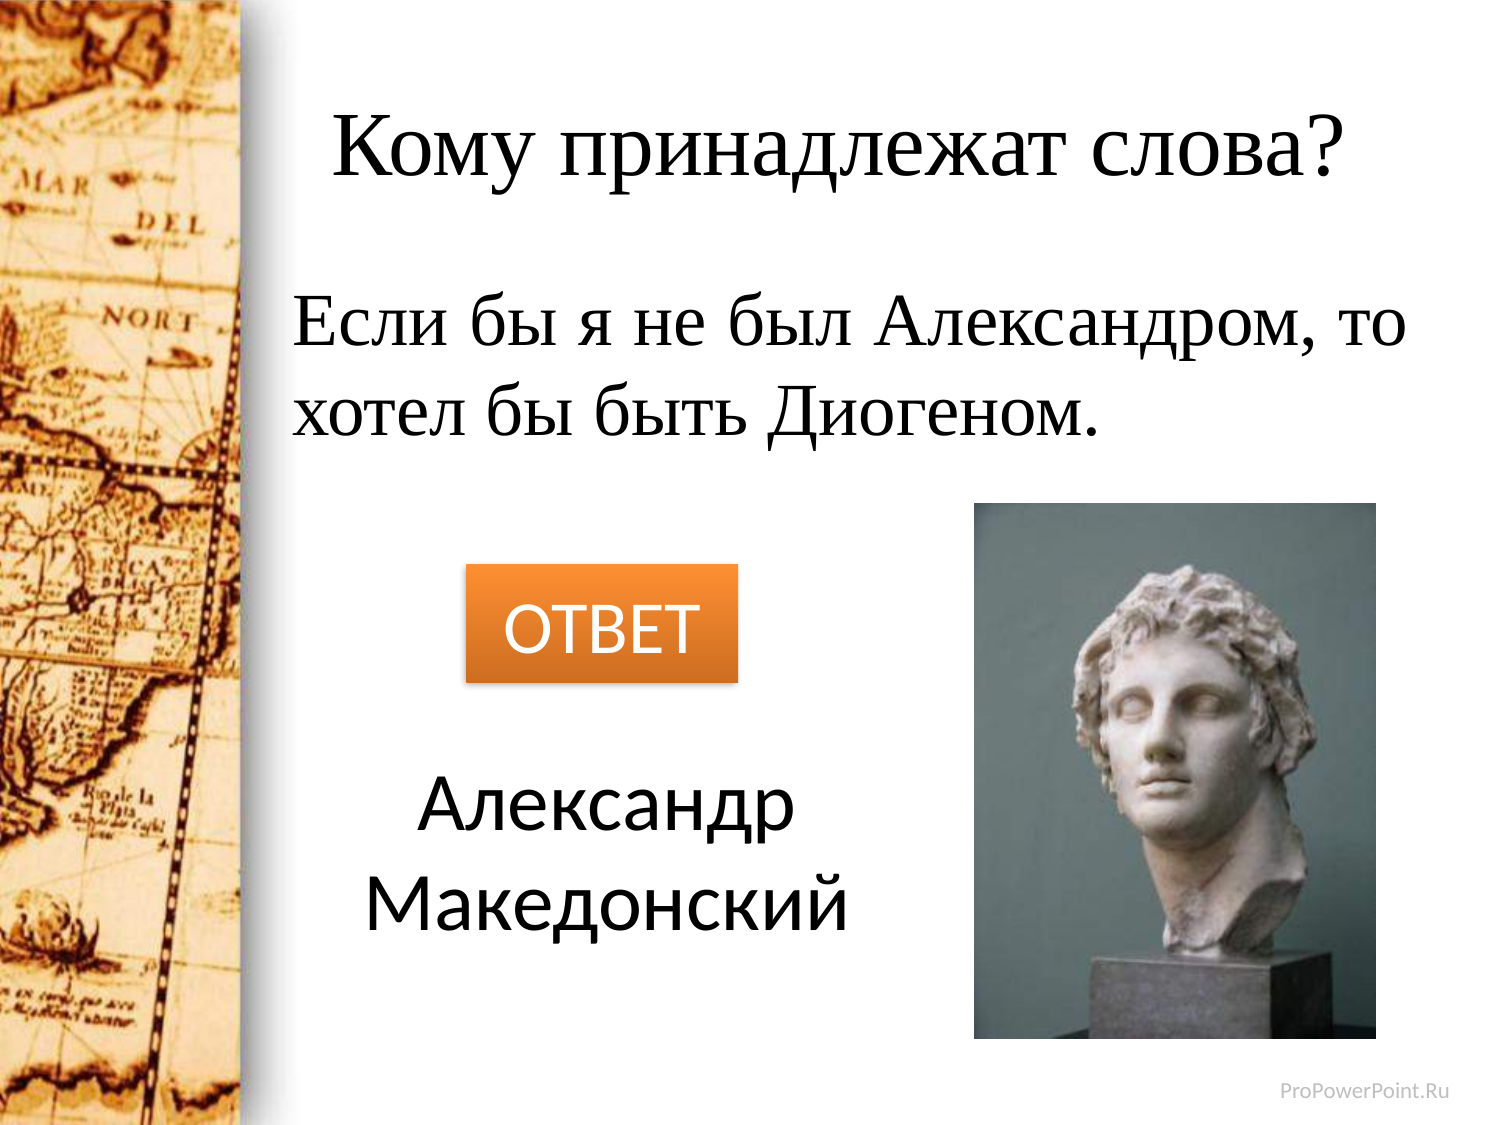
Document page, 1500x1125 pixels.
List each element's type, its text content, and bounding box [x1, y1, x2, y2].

list Если бы я не был Александром, то хотел бы быть Диогеном. [277, 262, 1425, 539]
text_box ОТВЕТ [466, 564, 739, 683]
picture [0, 0, 1500, 1125]
text_box Александр Македонский [317, 739, 897, 955]
title Кому принадлежат слова? [253, 45, 1425, 233]
